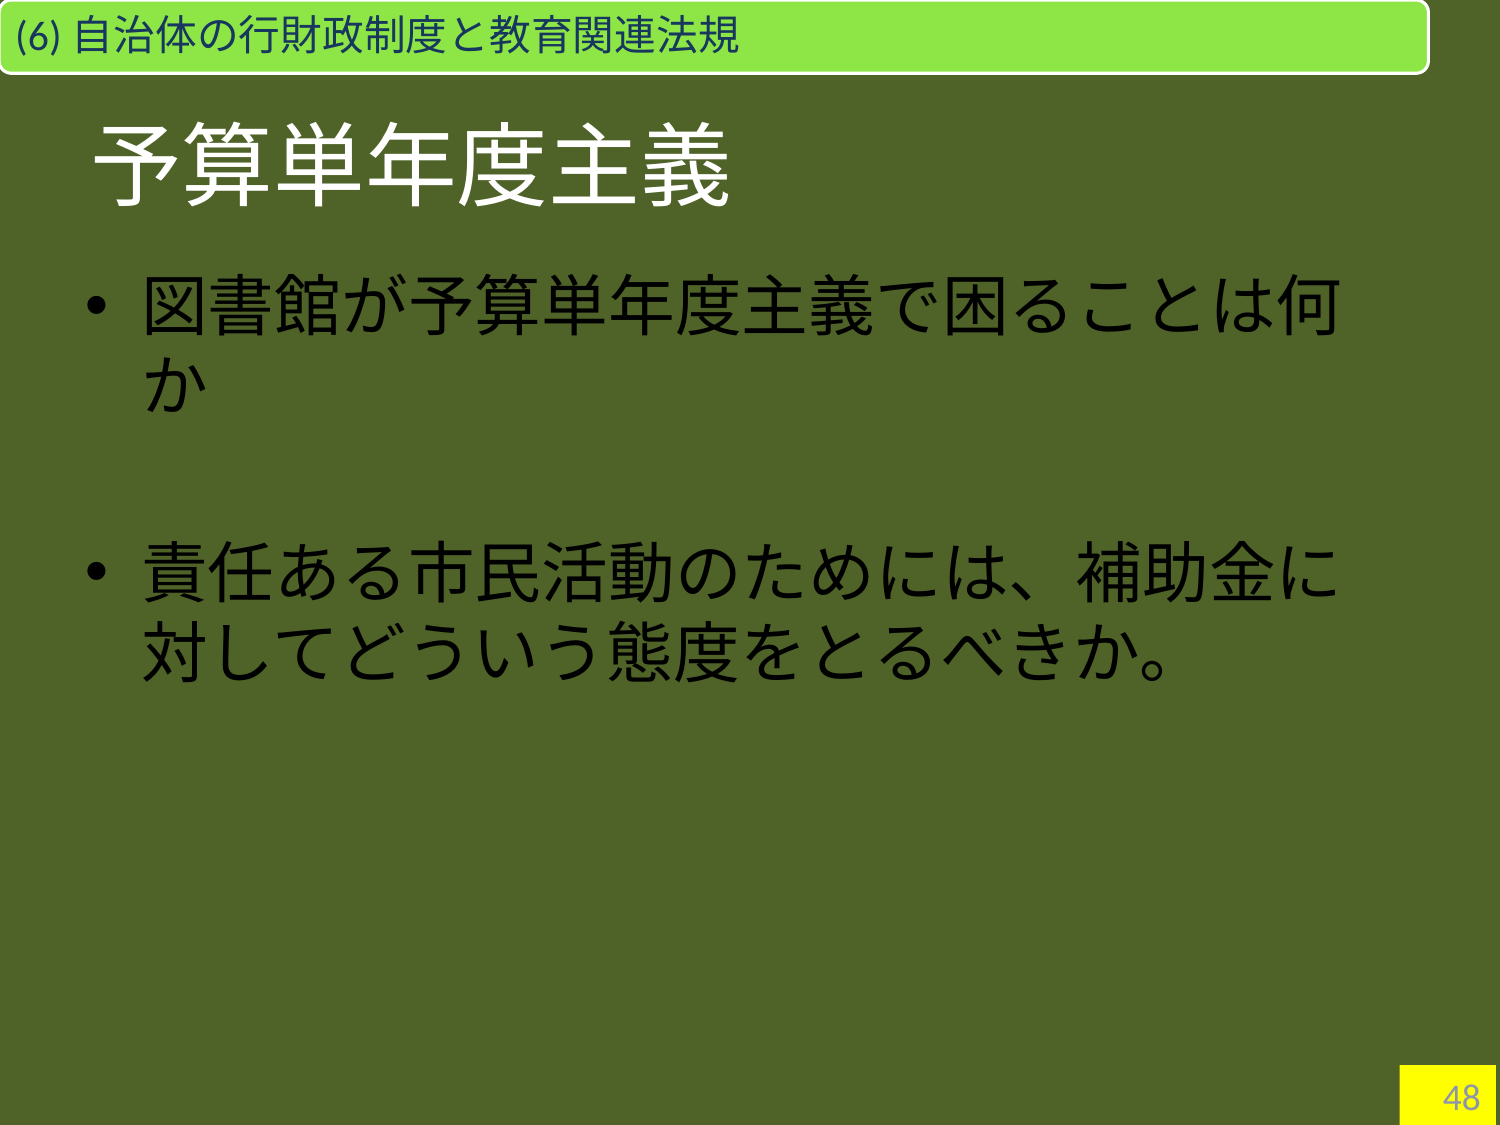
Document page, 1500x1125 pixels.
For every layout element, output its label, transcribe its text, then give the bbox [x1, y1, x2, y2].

list 図書館が予算単年度主義で困ることは何か 責任ある市民活動のためには、補助金に対してどういう態度をとるべきか。 [70, 256, 1420, 1035]
slide_number 48 [1399, 1065, 1496, 1125]
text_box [0, 0, 1429, 74]
title 予算単年度主義 [75, 89, 1425, 257]
